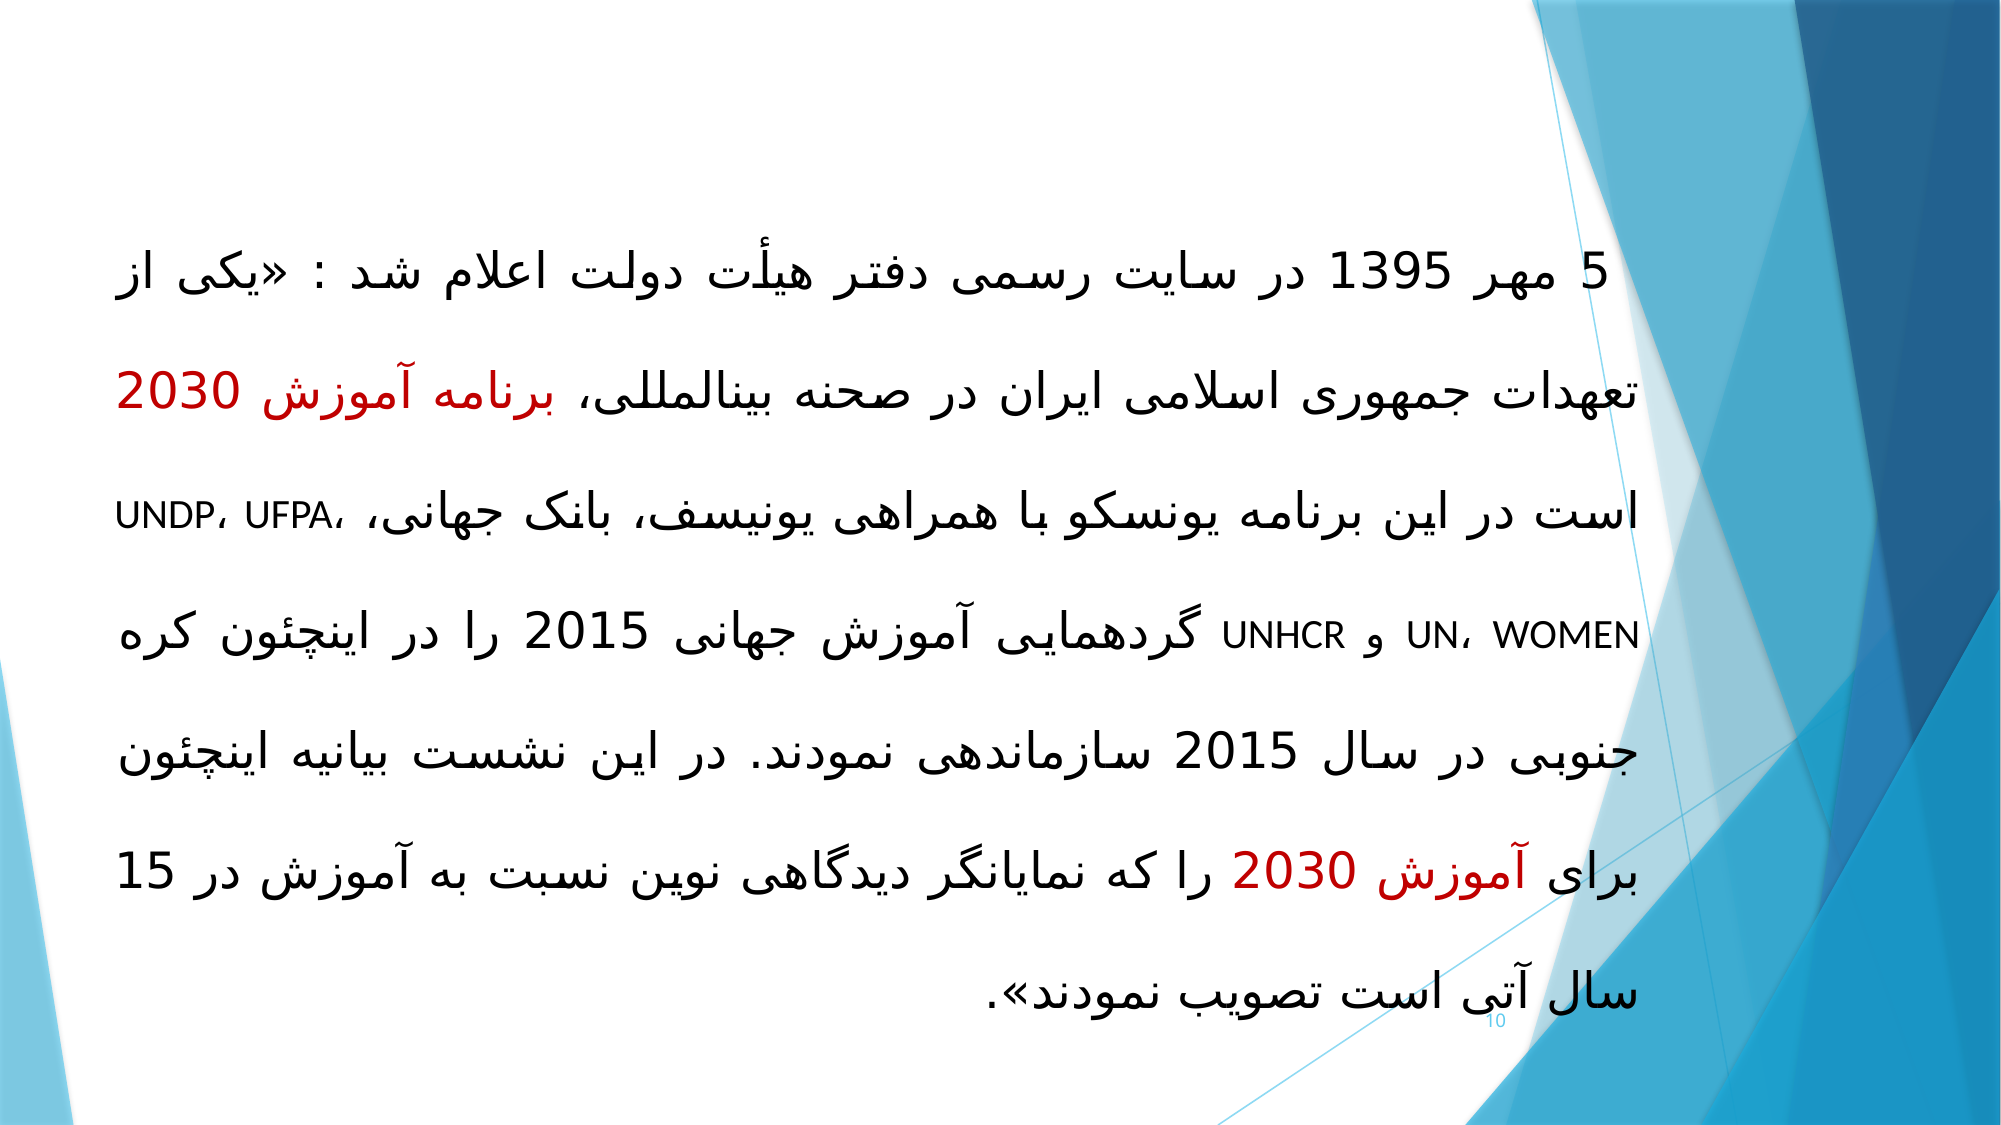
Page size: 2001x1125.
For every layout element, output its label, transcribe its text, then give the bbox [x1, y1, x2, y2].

slide_number 10 [1409, 991, 1522, 1051]
text_box 5 مهر 1395 در سایت رسمی دفتر هیأت دولت اعلام شد : «یکی از تعهدات جمهوری اسلامی ایران در صحنه بین­المللی، برنامه آموزش 2030 است در این برنامه یونسکو با همراهی یونیسف، بانک جهانی، UNDP، UFPA، UN، WOMEN و UNHCR گردهمایی آموزش جهانی 2015 را در اینچئون کره جنوبی در سال 2015 سازماندهی نمودند. در این نشست بیانیه اینچئون برای آموزش 2030 را که نمایانگر دیدگاهی نوین نسبت به آموزش در 15 سال آتی است تصویب نمودند». [97, 170, 1656, 1116]
